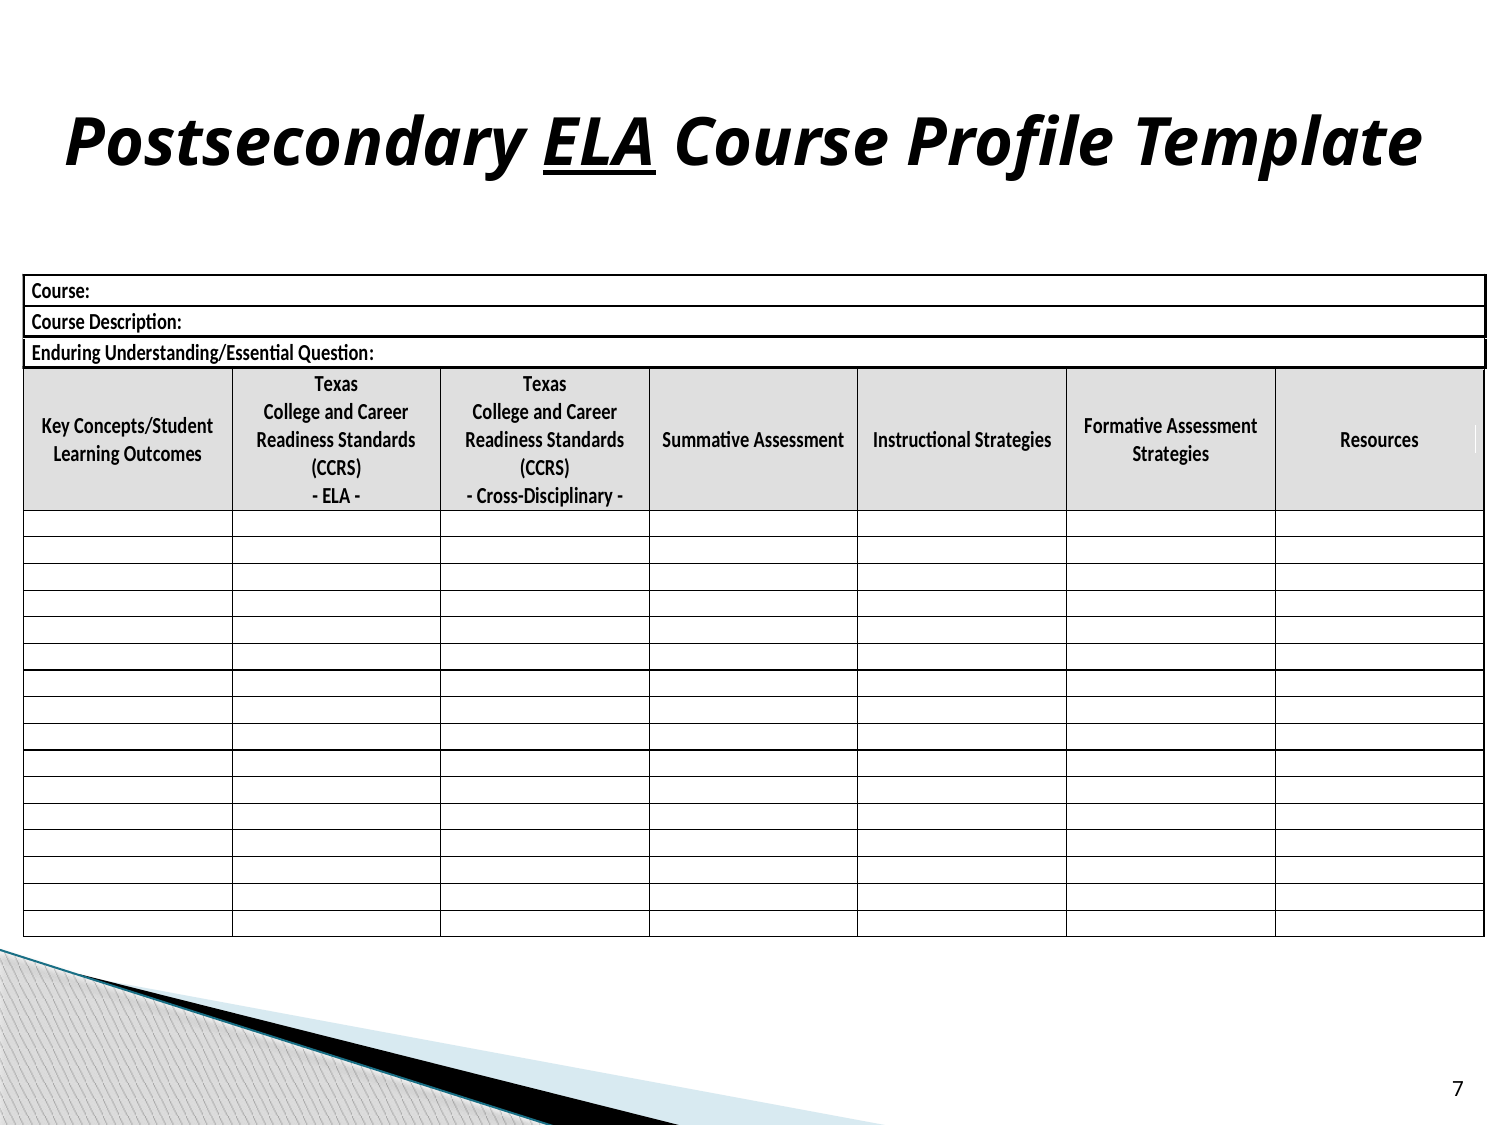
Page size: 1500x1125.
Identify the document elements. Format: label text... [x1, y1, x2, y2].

title Postsecondary ELA Course Profile Template [50, 45, 1450, 224]
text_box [22, 224, 1488, 988]
slide_number 7 [1418, 1051, 1479, 1112]
